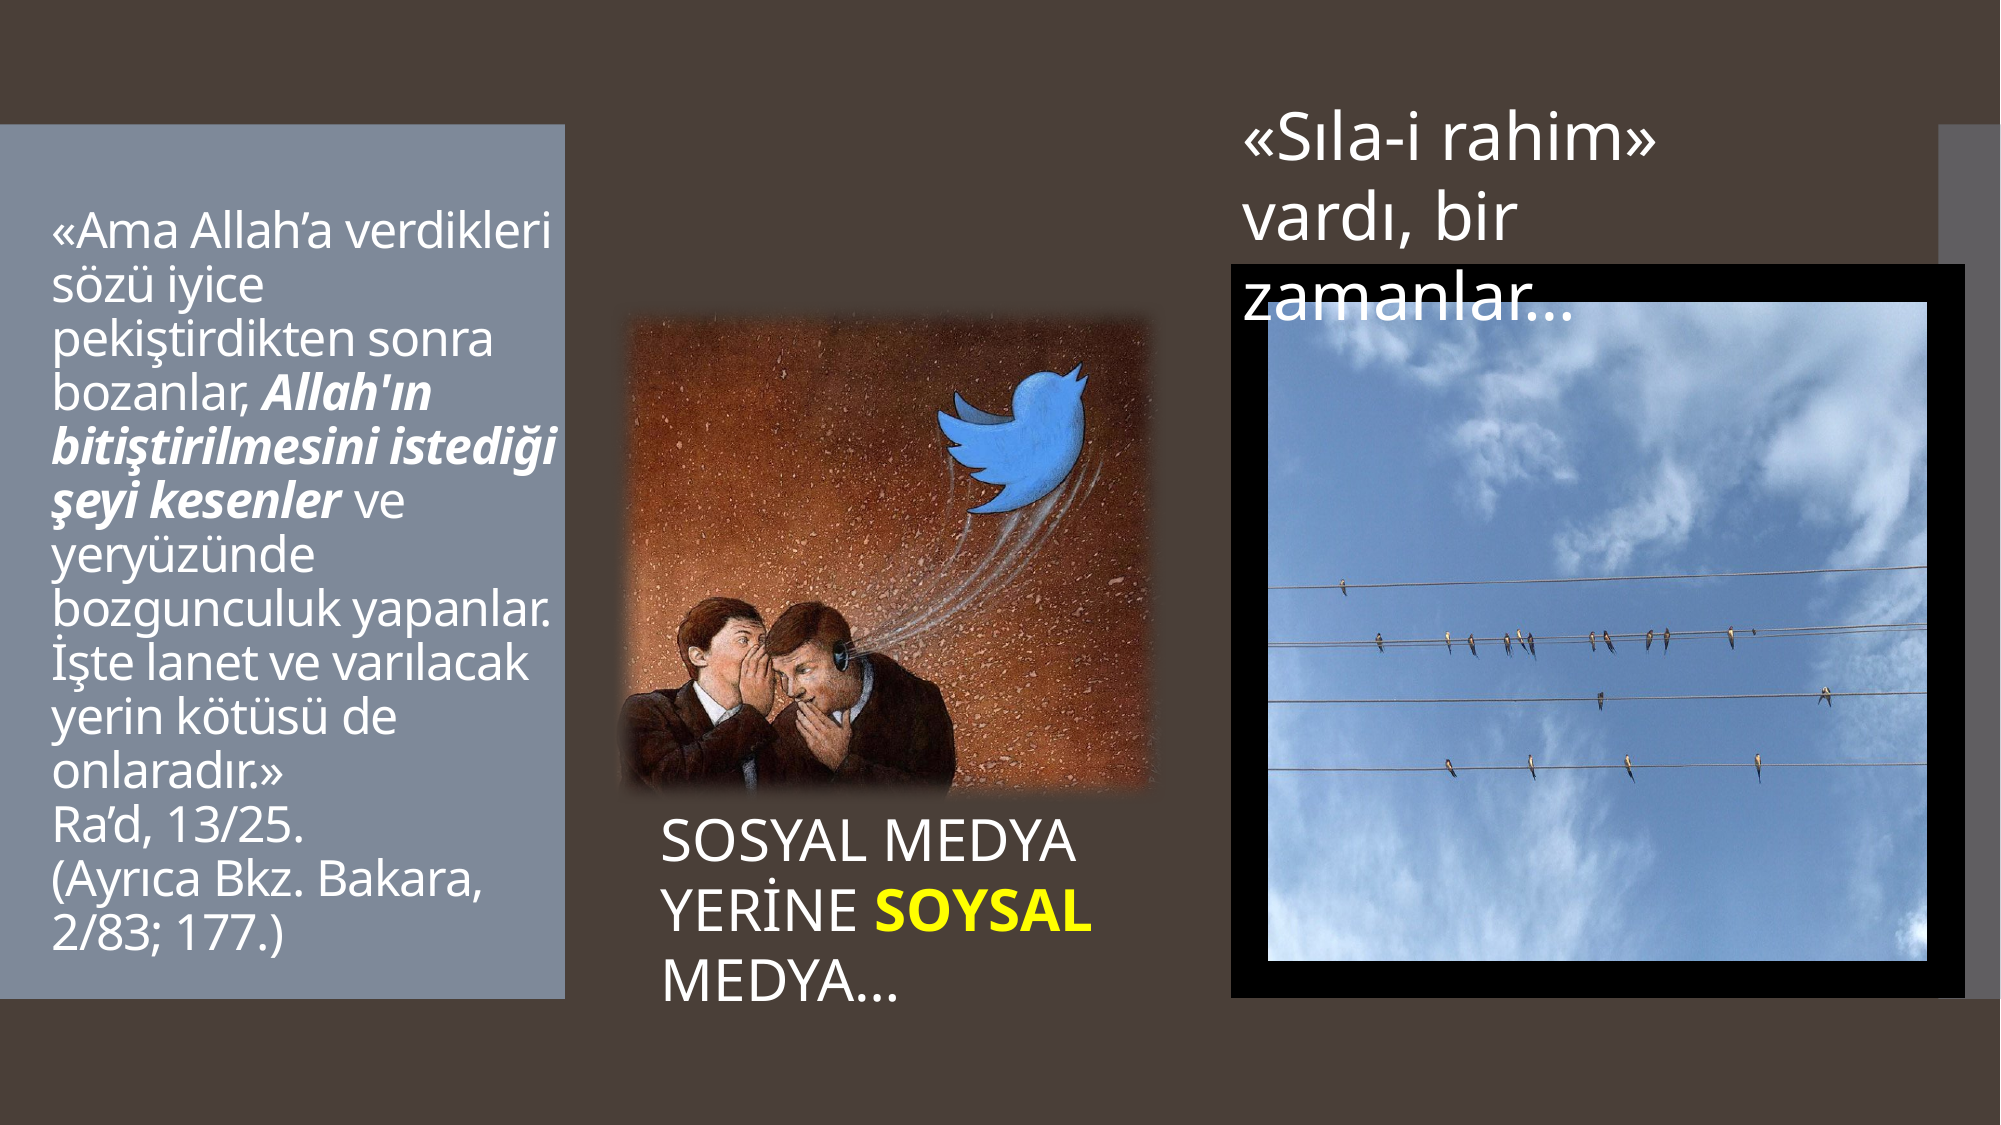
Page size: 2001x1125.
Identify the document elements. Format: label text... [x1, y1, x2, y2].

picture [611, 301, 1167, 805]
picture [1267, 301, 1928, 961]
text_box SOSYAL MEDYA YERİNE SOYSAL MEDYA… [646, 805, 1128, 1021]
title «Ama Allah’a verdikleri sözü iyice pekiştirdikten sonra bozanlar, Allah'ın bitiştirilmesini istediği şeyi kesenler ve yeryüzünde bozgunculuk yapanlar. İşte lanet ve varılacak yerin kötüsü de onlaradır.» Ra’d, 13/25. (Ayrıca Bkz. Bakara, 2/83; 177.) [36, 205, 574, 961]
text_box «Sıla-i rahim» vardı, bir zamanlar… [1227, 86, 1832, 501]
